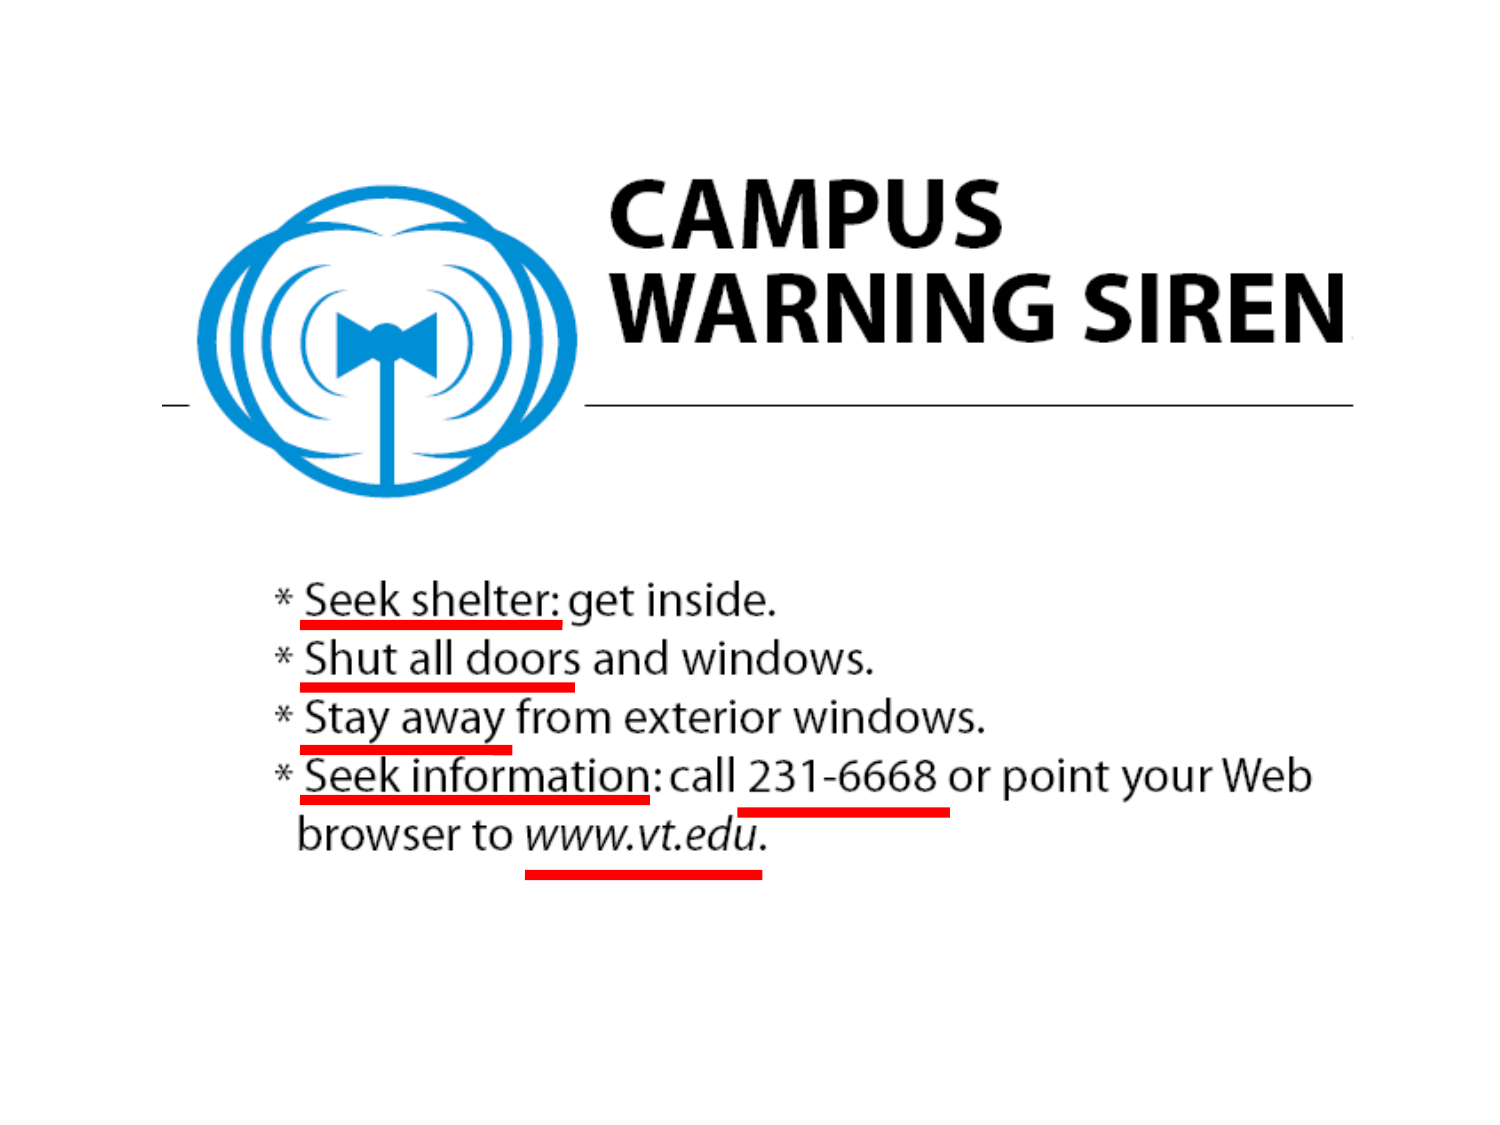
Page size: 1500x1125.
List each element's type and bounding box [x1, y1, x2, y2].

picture [162, 137, 1414, 968]
